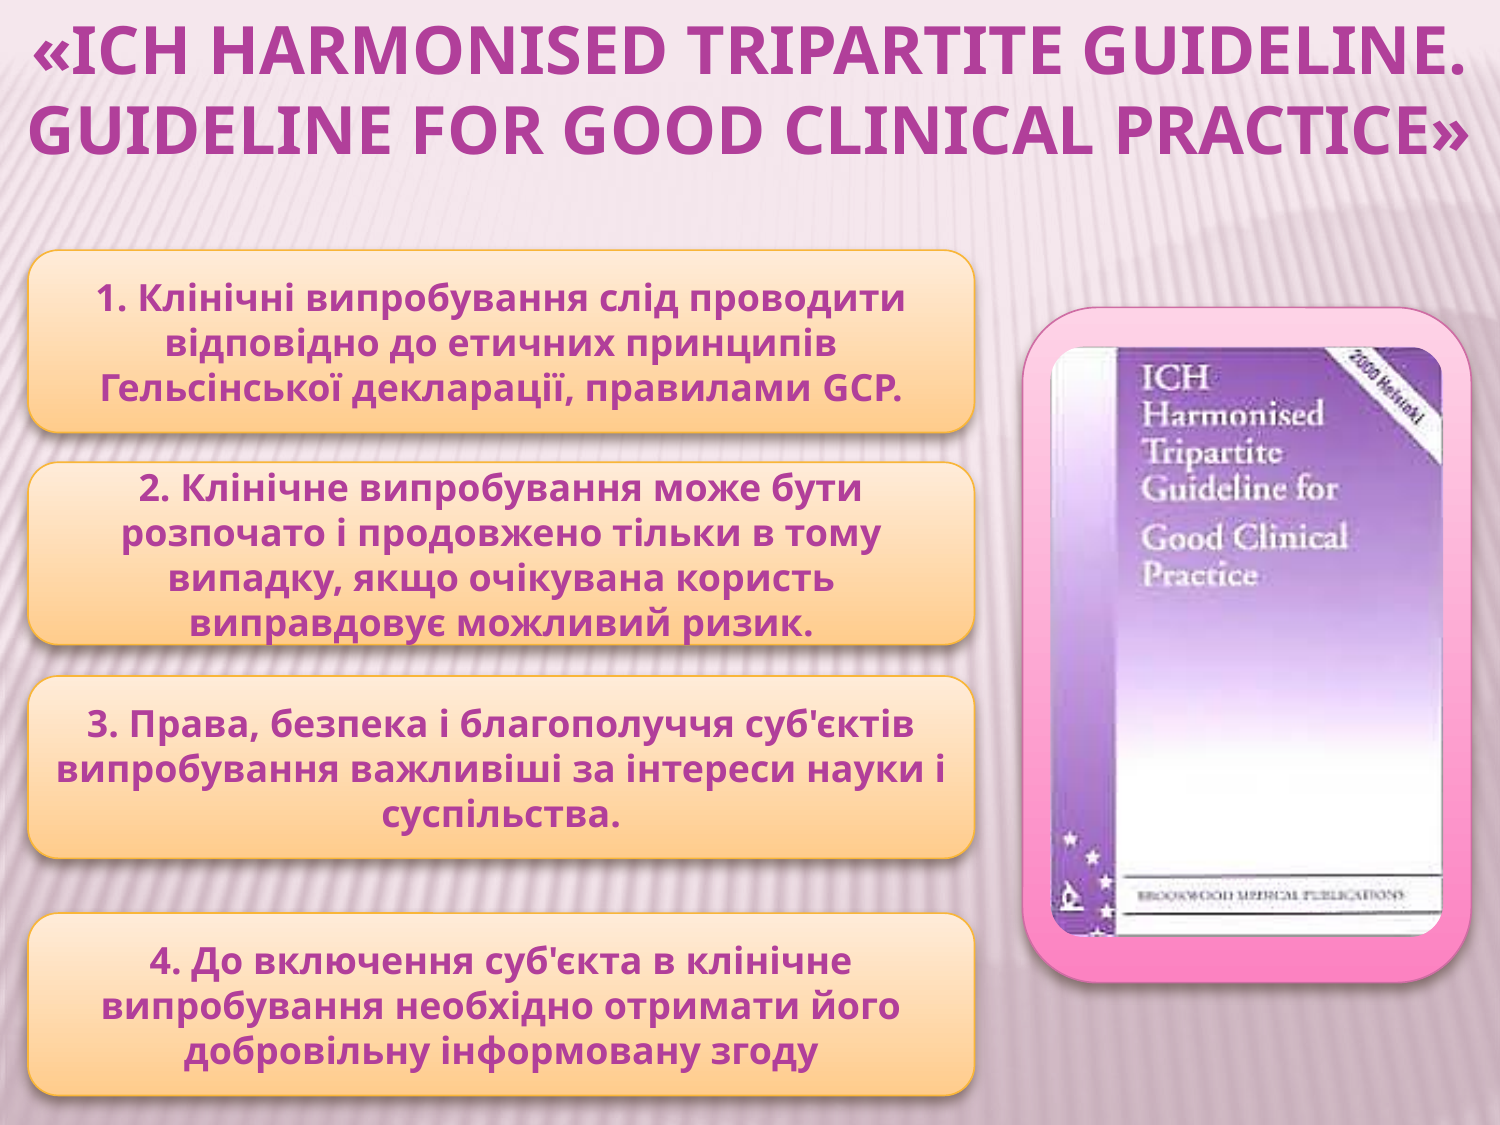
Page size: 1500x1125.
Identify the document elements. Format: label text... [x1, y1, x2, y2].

text_box 3. Права, безпека і благополуччя суб'єктів випробування важливіші за інтереси науки і суспільства. [27, 675, 976, 860]
text_box [1021, 306, 1473, 984]
title «ICH Harmonised Tripartite Guideline. Guideline for Good Clinical Practice» [0, 0, 1500, 201]
picture [1050, 346, 1444, 938]
text_box 1. Клінічні випробування слід проводити відповідно до етичних принципів Гельсінської декларації, правилами GCP. [27, 249, 976, 434]
text_box 4. До включення суб'єкта в клінічне випробування необхідно отримати його добровільну інформовану згоду [27, 912, 976, 1097]
text_box 2. Клінічне випробування може бути розпочато і продовжено тільки в тому випадку, якщо очікувана користь виправдовує можливий ризик. [27, 461, 976, 646]
